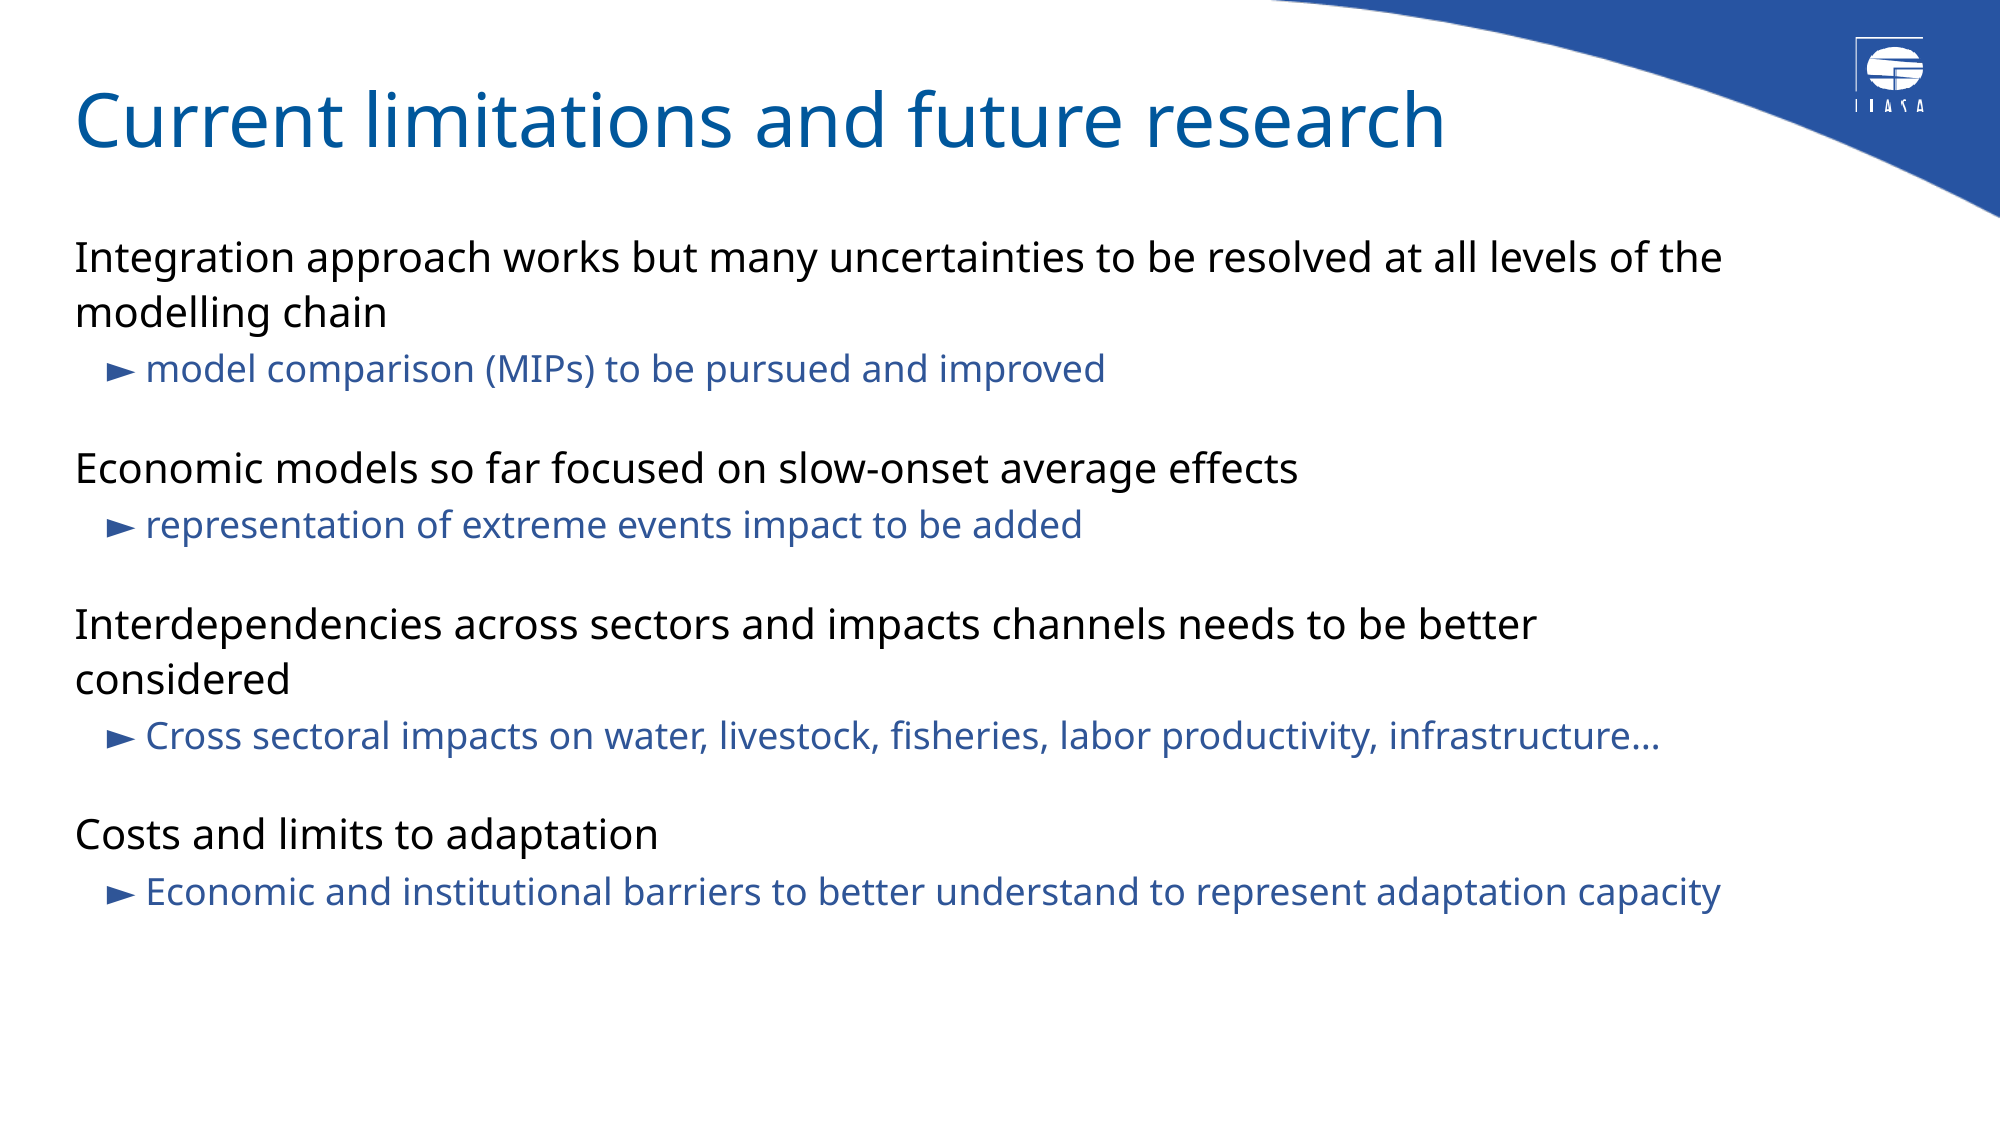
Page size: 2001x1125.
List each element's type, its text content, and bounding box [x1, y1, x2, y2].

list Integration approach works but many uncertainties to be resolved at all levels of the modelling chain ► model comparison (MIPs) to be pursued and improved Economic models so far focused on slow-onset average effects ► representation of extreme events impact to be added Interdependencies across sectors and impacts channels needs to be better considered ► Cross sectoral impacts on water, livestock, fisheries, labor productivity, infrastructure… Costs and limits to adaptation ► Economic and institutional barriers to better understand to represent adaptation capacity [59, 218, 1768, 1003]
title Current limitations and future research [59, 59, 1863, 172]
picture [0, 0, 2000, 1125]
